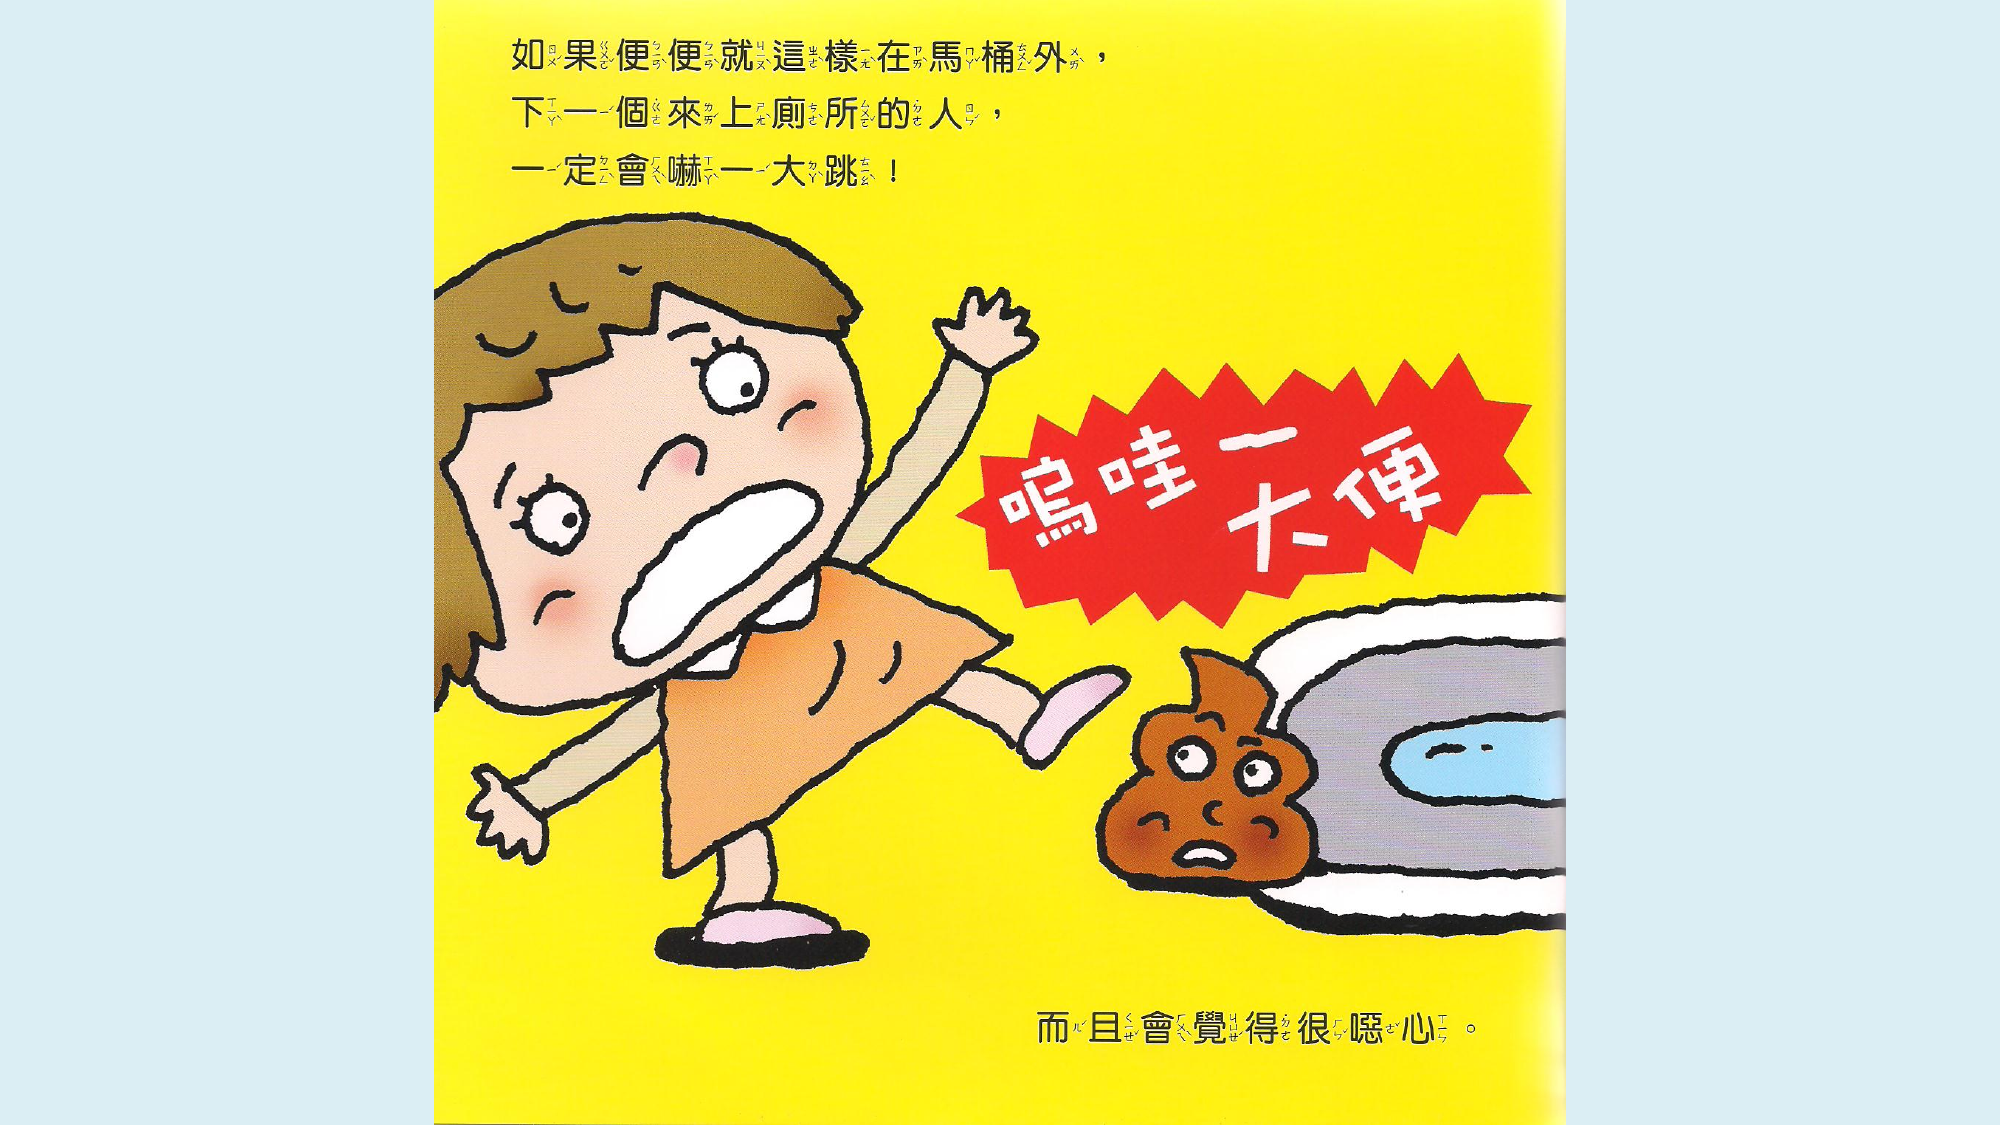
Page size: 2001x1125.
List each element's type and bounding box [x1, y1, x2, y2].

picture [433, 0, 1566, 1125]
